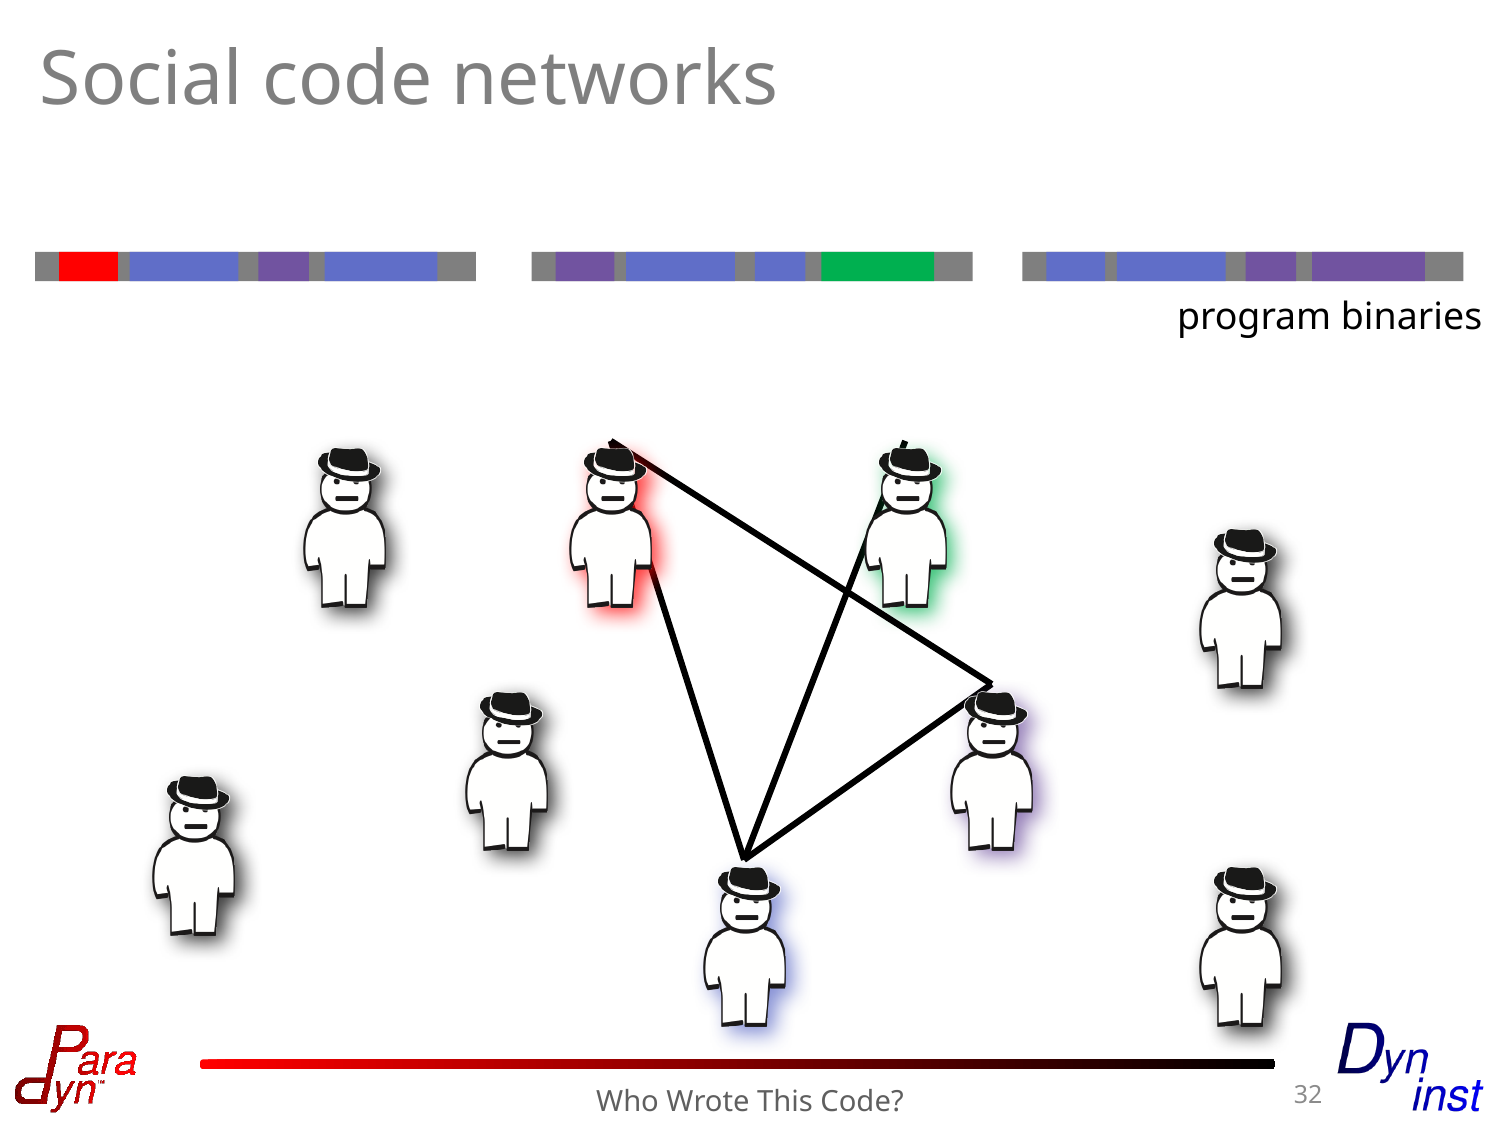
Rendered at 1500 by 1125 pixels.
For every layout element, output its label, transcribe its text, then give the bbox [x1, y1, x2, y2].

title Social code networks [24, 12, 1475, 138]
slide_number 32 [1137, 1065, 1338, 1125]
picture [12, 1022, 137, 1113]
picture [1337, 1022, 1488, 1113]
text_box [152, 440, 1282, 1027]
text_box program binaries [1177, 291, 1483, 337]
footer Who Wrote This Code? [362, 1074, 1138, 1125]
text_box [1436, 251, 1464, 282]
text_box [35, 251, 51, 282]
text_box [58, 251, 1426, 282]
